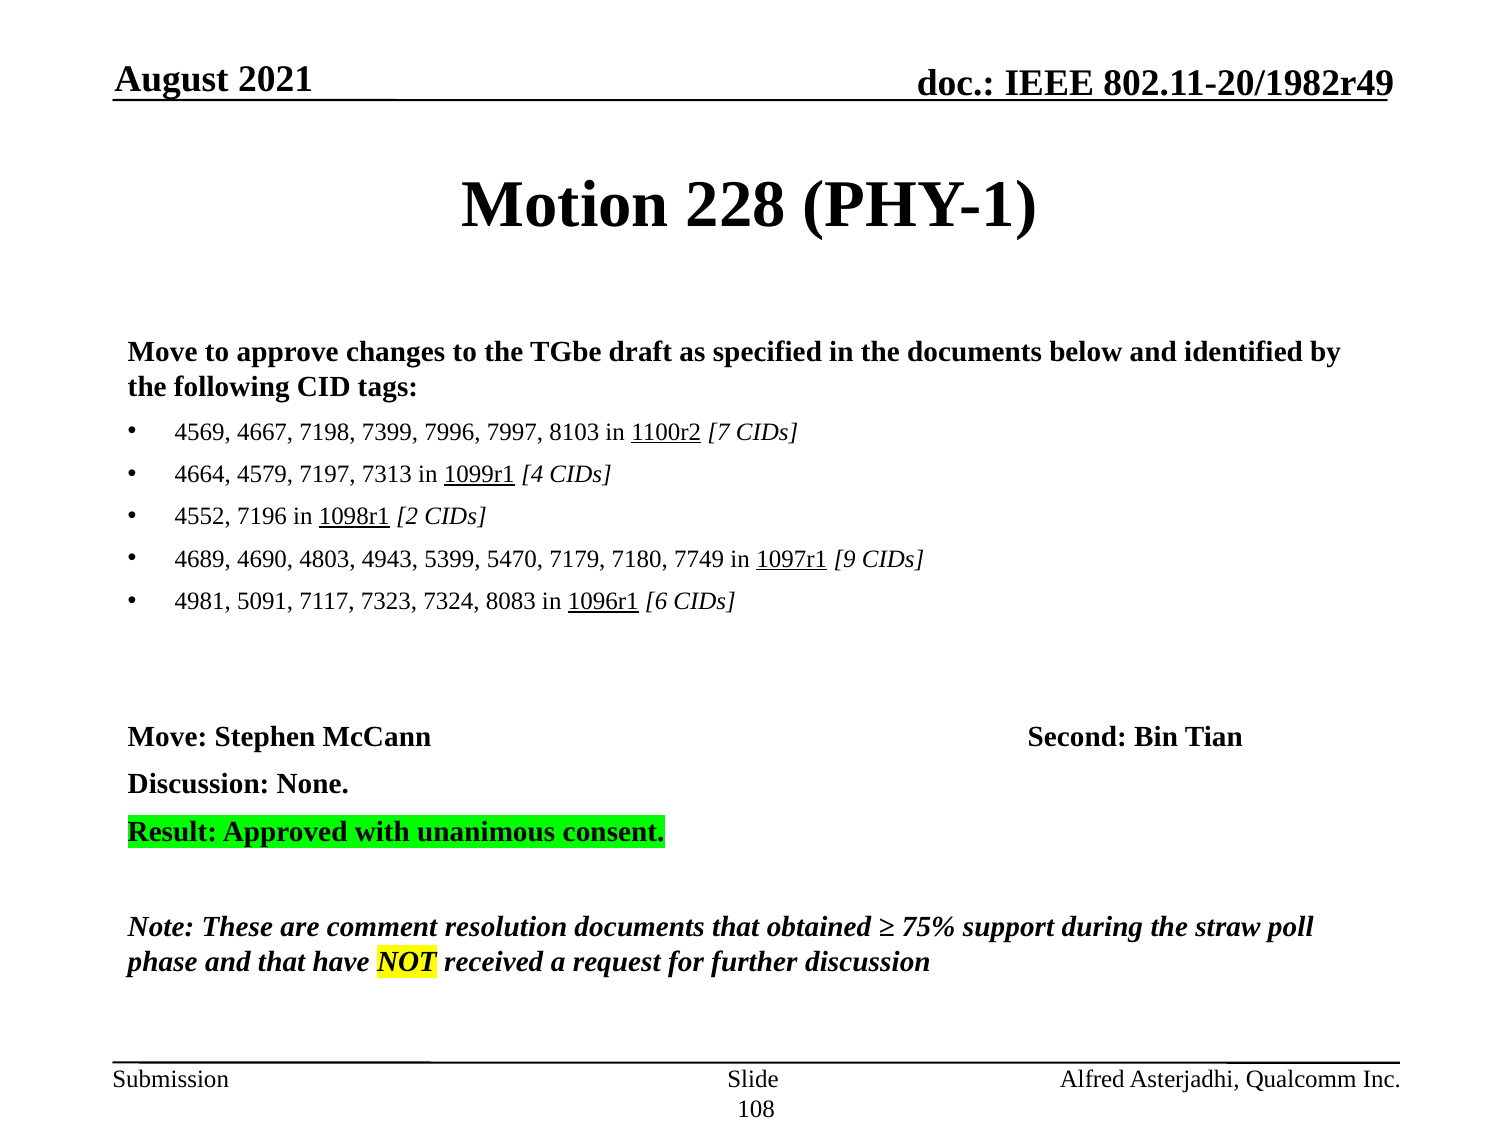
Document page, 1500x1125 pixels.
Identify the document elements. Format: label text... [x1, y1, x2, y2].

slide_number Slide 108 [712, 1061, 800, 1123]
footer Alfred Asterjadhi, Qualcomm Inc. [878, 1061, 1402, 1093]
list Move to approve changes to the TGbe draft as specified in the documents below and identified by the following CID tags: 4569, 4667, 7198, 7399, 7996, 7997, 8103 in 1100r2 [7 CIDs] 4664, 4579, 7197, 7313 in 1099r1 [4 CIDs] 4552, 7196 in 1098r1 [2 CIDs] 4689, 4690, 4803, 4943, 5399, 5470, 7179, 7180, 7749 in 1097r1 [9 CIDs] 4981, 5091, 7117, 7323, 7324, 8083 in 1096r1 [6 CIDs] Move: Stephen McCann Second: Bin Tian Discussion: None. Result: Approved with unanimous consent. Note: These are comment resolution documents that obtained ≥ 75% support during the straw poll phase and that have NOT received a request for further discussion [112, 324, 1388, 1063]
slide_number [114, 54, 423, 100]
title Motion 228 (PHY-1) [112, 112, 1388, 288]
